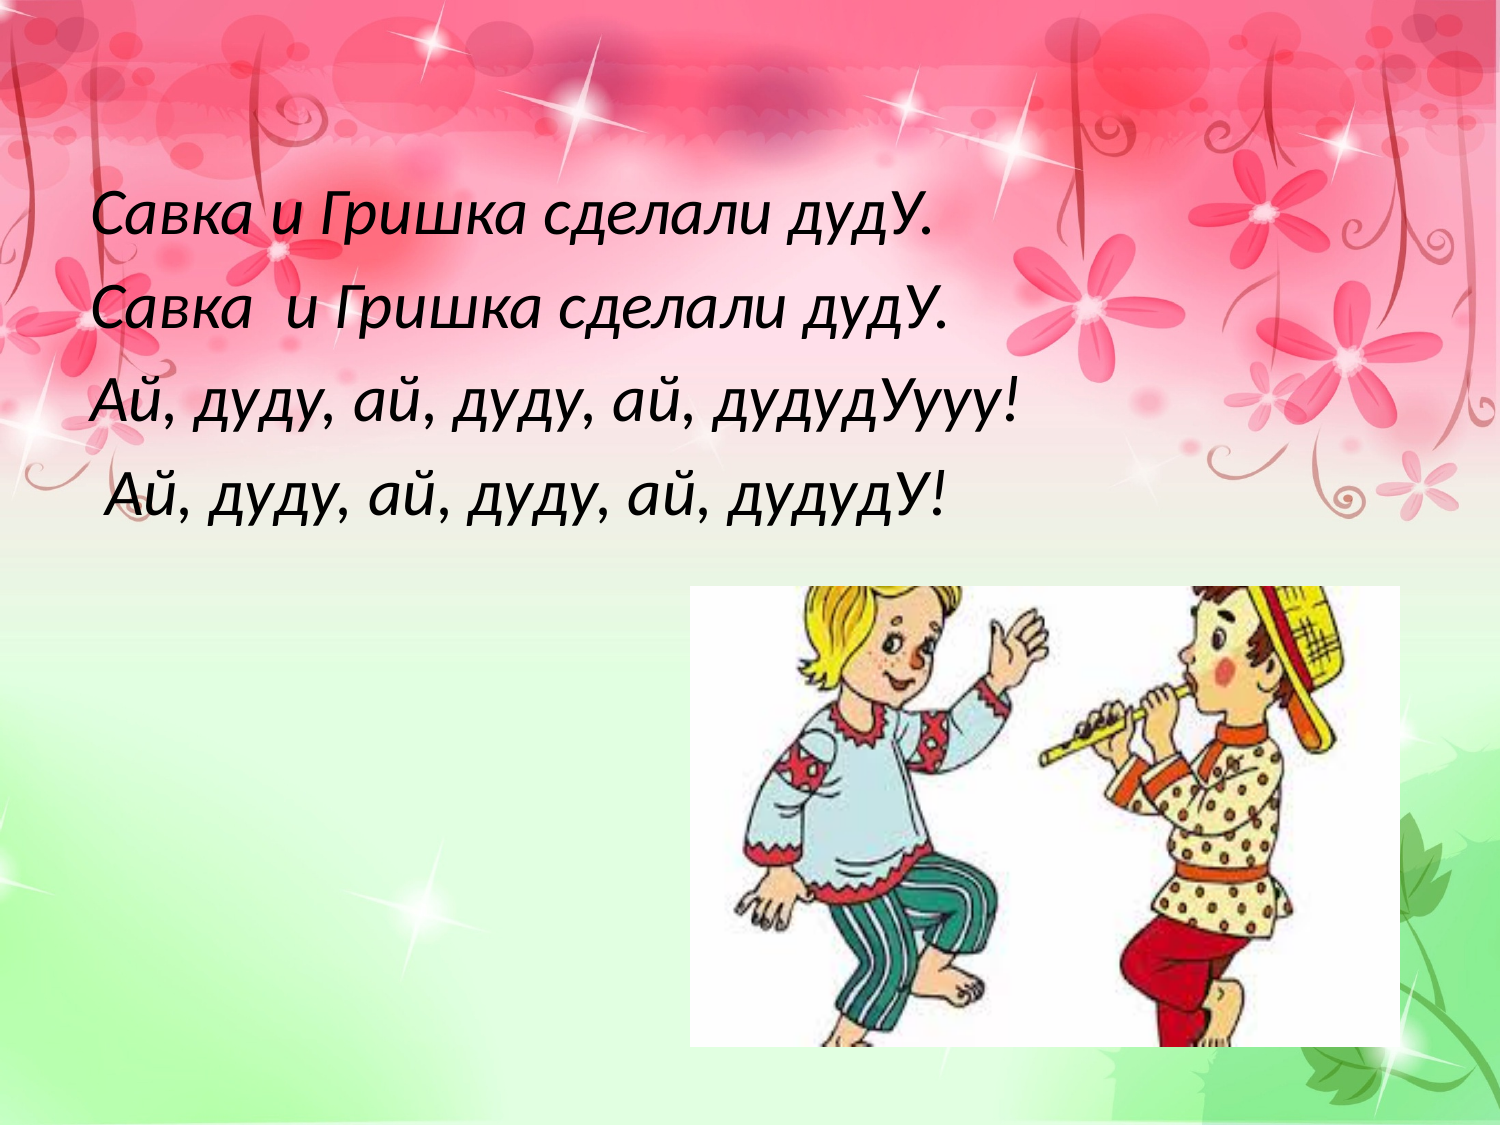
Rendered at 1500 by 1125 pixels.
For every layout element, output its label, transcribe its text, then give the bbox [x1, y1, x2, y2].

picture [0, 0, 1500, 1125]
list Савка и Гришка сделали дудУ. Савка и Гришка сделали дудУ. Ай, дуду, ай, дуду, ай, дудудУууу! Ай, дуду, ай, дуду, ай, дудудУ! [75, 160, 1425, 1005]
